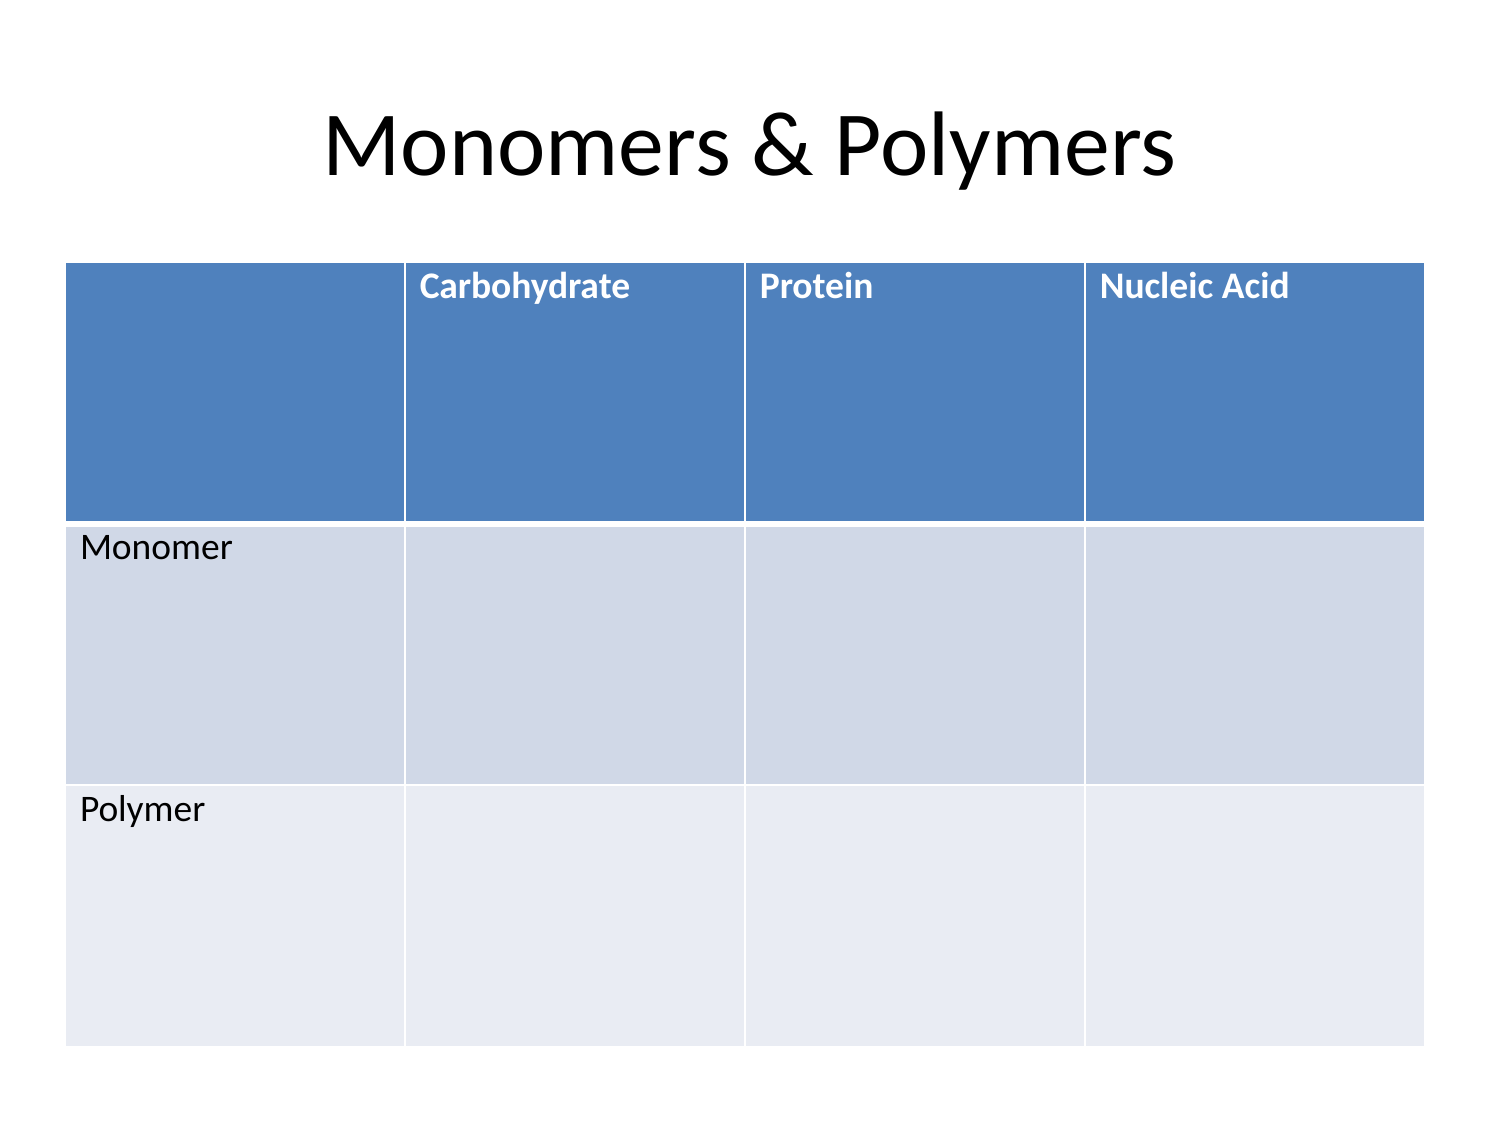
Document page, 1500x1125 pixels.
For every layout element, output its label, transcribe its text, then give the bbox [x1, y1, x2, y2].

title Monomers & Polymers [75, 45, 1425, 233]
table_header [66, 263, 404, 521]
table_header Nucleic Acid [1086, 263, 1424, 521]
table_header Carbohydrate [406, 263, 744, 521]
table_cell Polymer [66, 786, 404, 1046]
table_cell [406, 527, 744, 784]
table_cell [1086, 786, 1424, 1046]
table_cell [746, 786, 1084, 1046]
table_cell [1086, 527, 1424, 784]
table_cell [746, 527, 1084, 784]
table_header Protein [746, 263, 1084, 521]
table_cell Monomer [66, 527, 404, 784]
table_cell [406, 786, 744, 1046]
